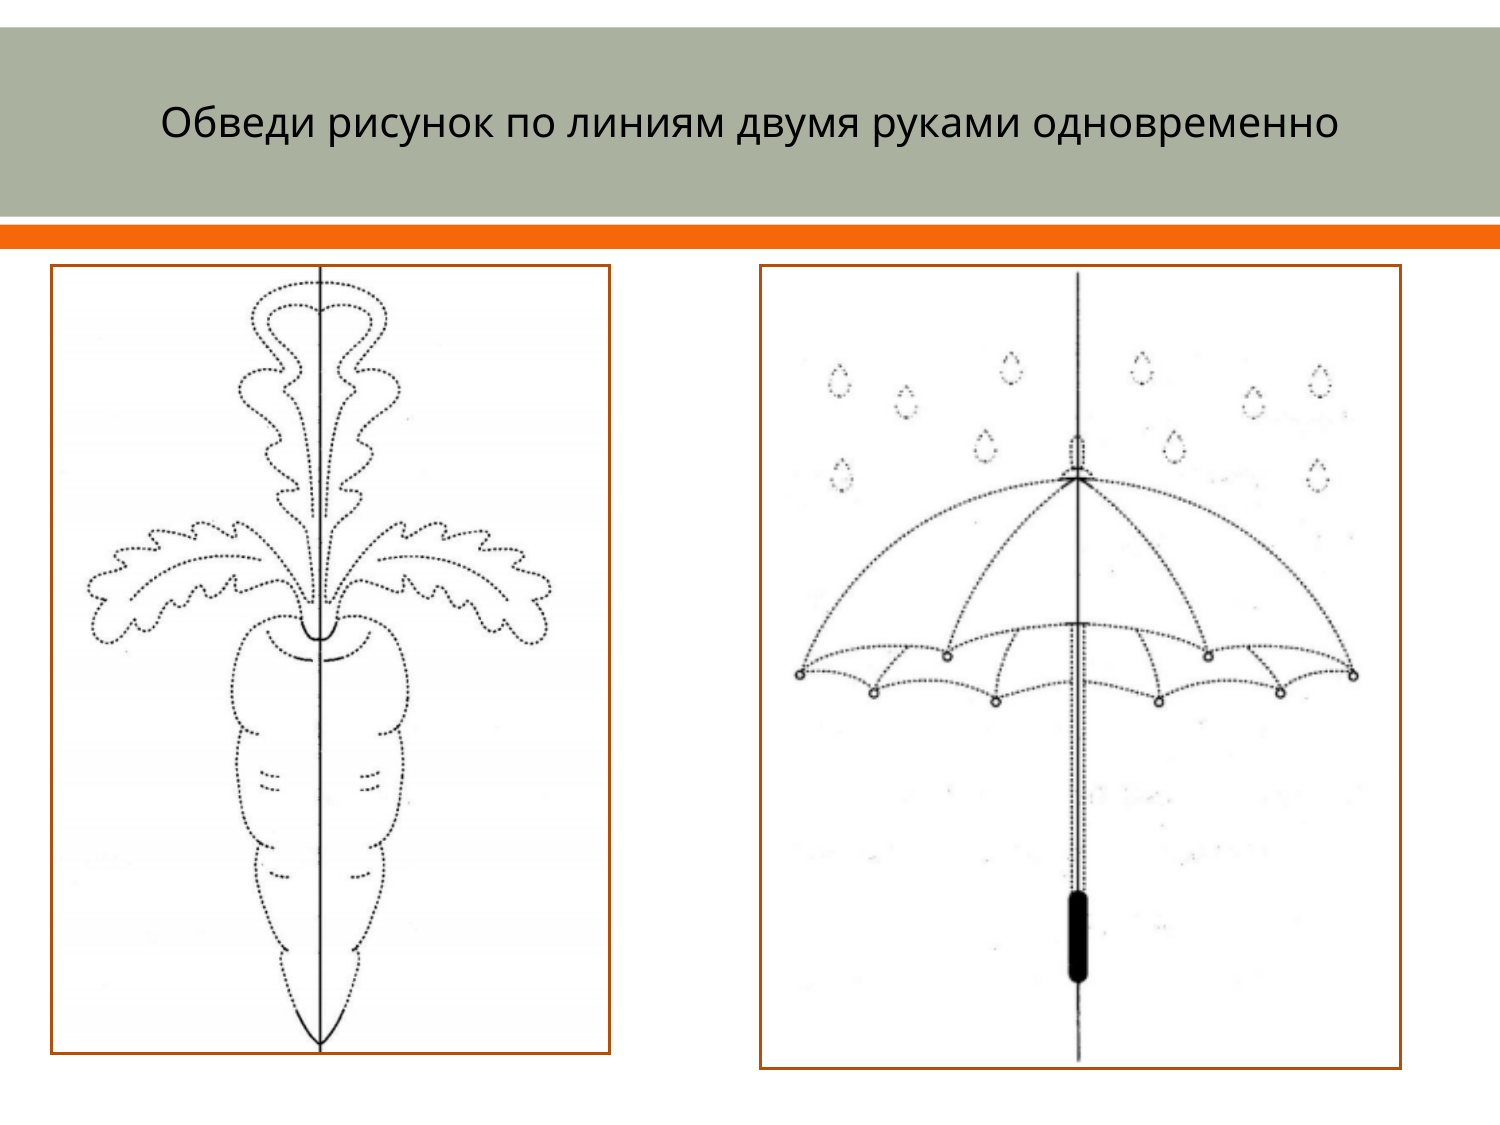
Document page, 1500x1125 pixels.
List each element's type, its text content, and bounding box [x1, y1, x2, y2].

picture [761, 267, 1399, 1067]
picture [52, 267, 609, 1053]
title Обведи рисунок по линиям двумя руками одновременно [75, 29, 1425, 213]
